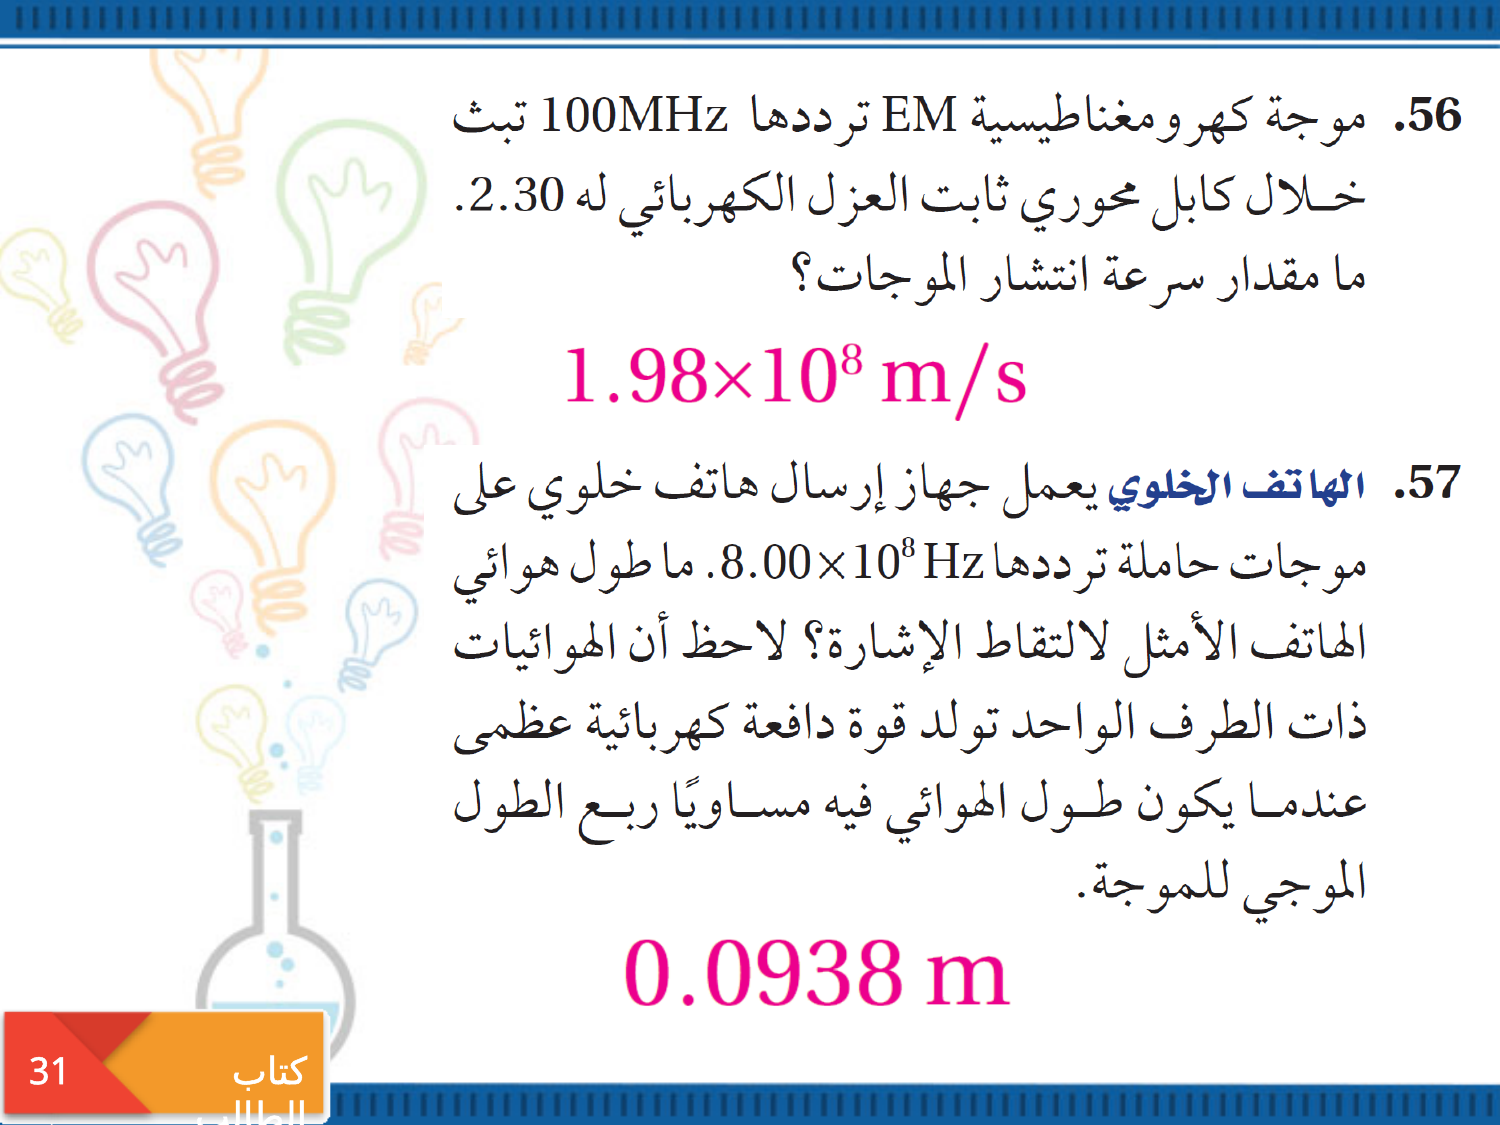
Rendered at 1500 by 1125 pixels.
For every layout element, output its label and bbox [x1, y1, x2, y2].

text_box [0, 1005, 336, 1125]
picture [0, 0, 1500, 1125]
